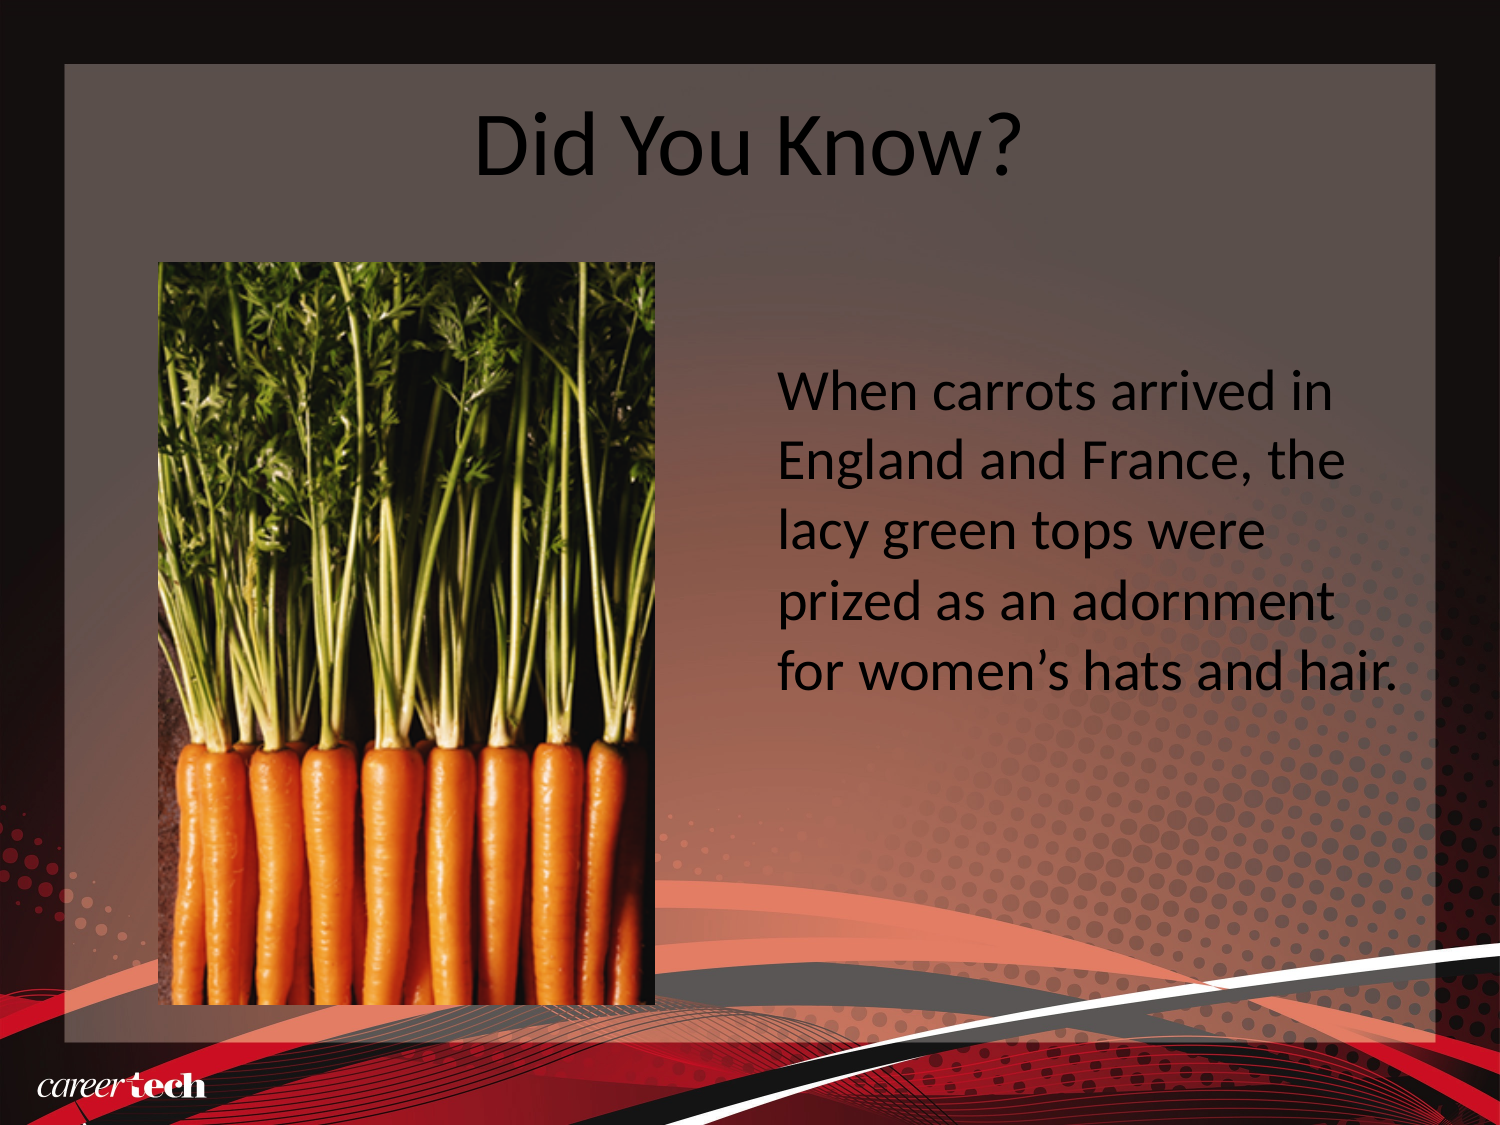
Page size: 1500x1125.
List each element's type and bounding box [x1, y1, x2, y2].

picture [0, 0, 1500, 1125]
list [157, 262, 655, 1006]
